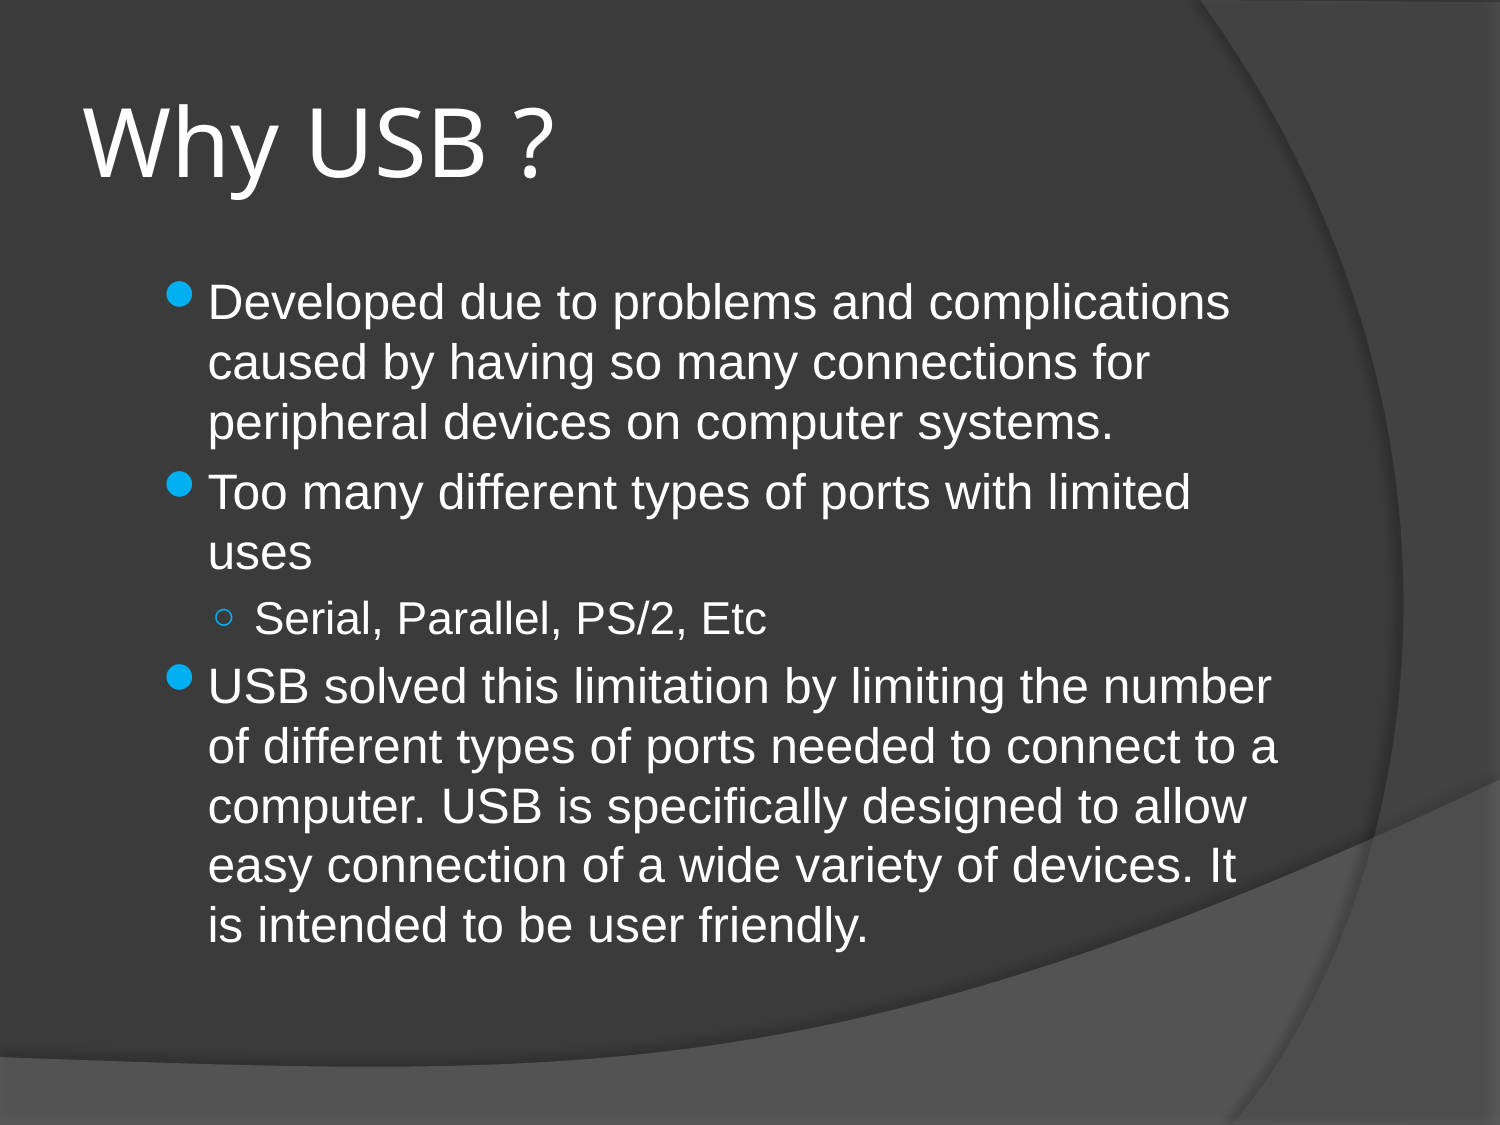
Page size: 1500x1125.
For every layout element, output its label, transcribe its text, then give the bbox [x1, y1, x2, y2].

title Why USB ? [75, 45, 1300, 233]
list Developed due to problems and complications caused by having so many connections for peripheral devices on computer systems. Too many different types of ports with limited uses Serial, Parallel, PS/2, Etc USB solved this limitation by limiting the number of different types of ports needed to connect to a computer. USB is specifically designed to allow easy connection of a wide variety of devices. It is intended to be user friendly. [75, 262, 1300, 1005]
